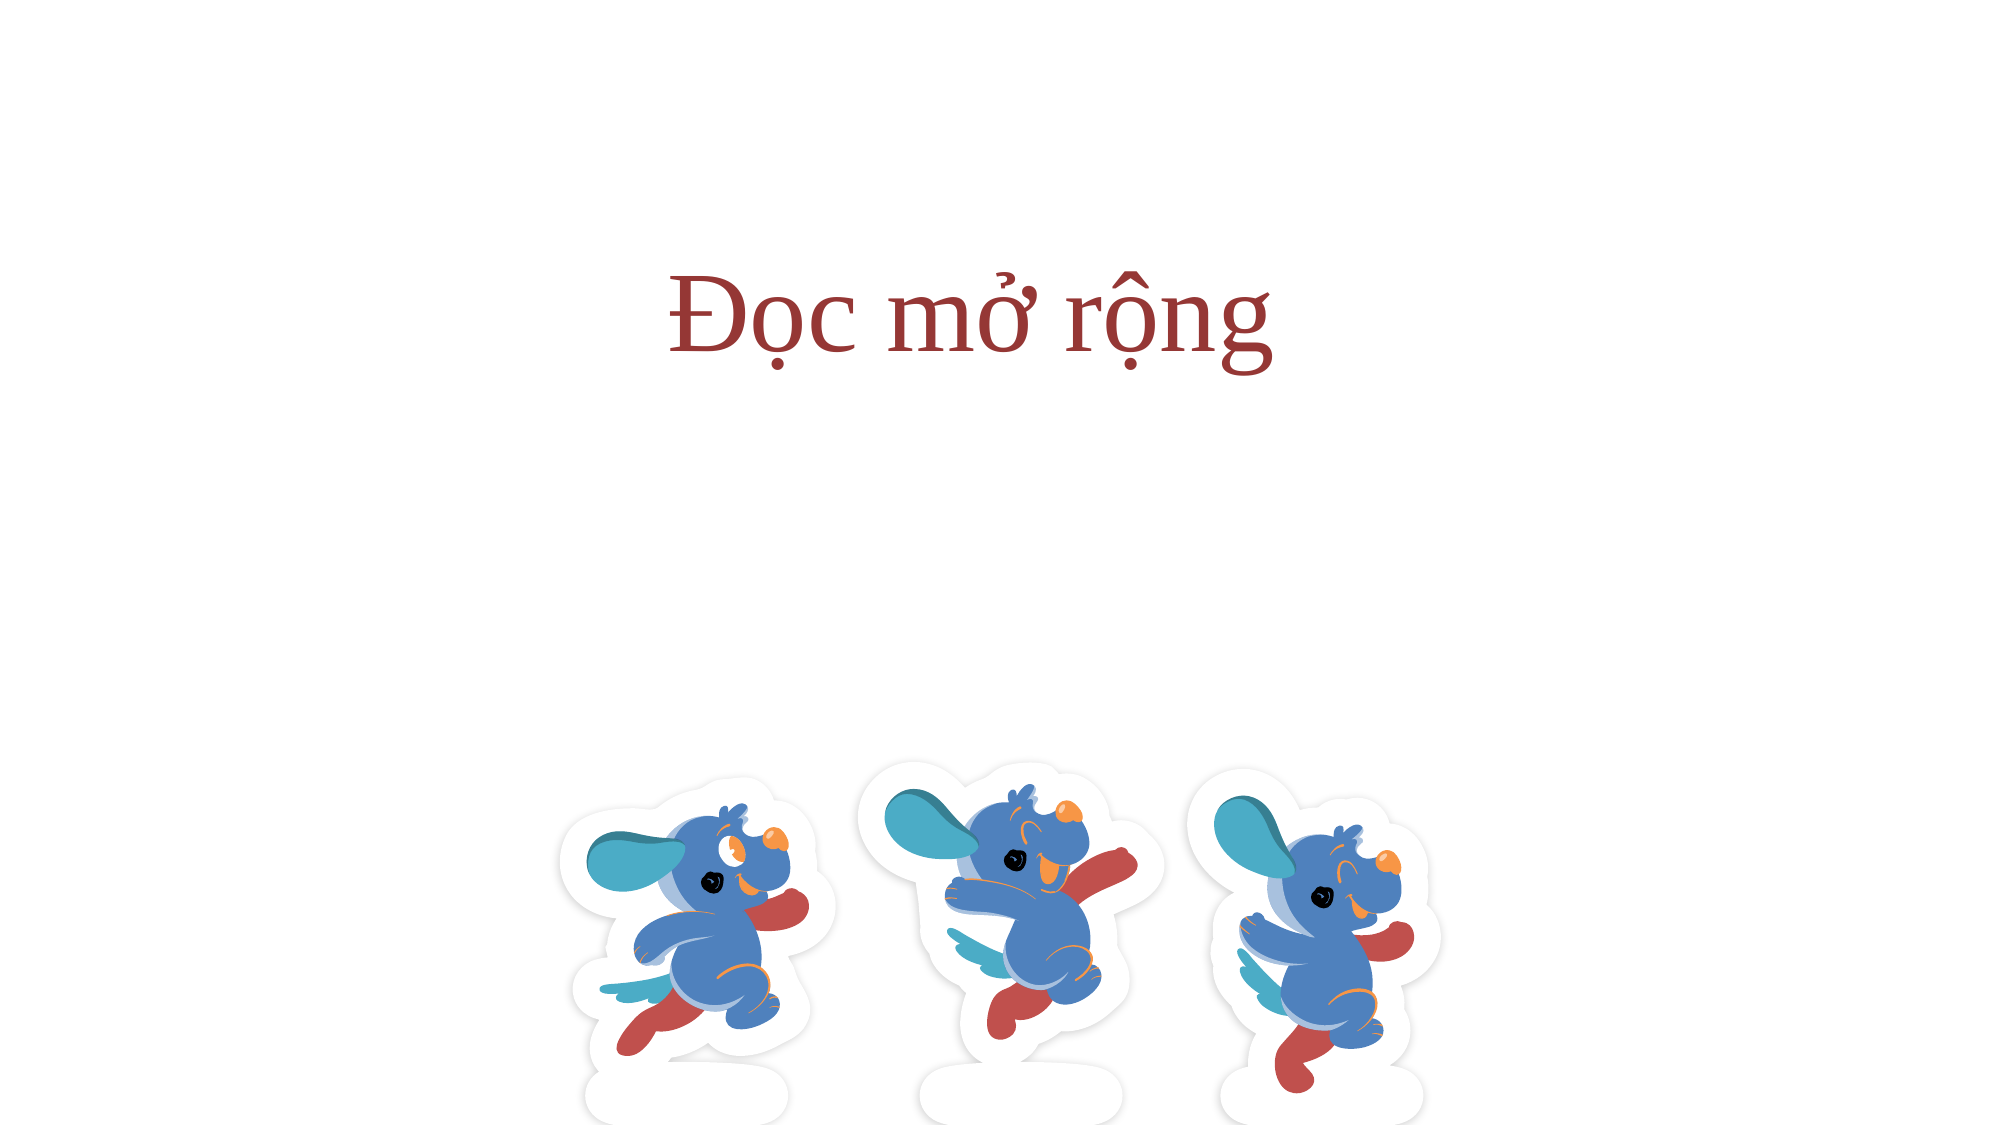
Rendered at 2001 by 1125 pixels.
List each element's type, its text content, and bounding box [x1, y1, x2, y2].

title Đọc mở rộng [225, 168, 1717, 667]
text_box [857, 761, 1165, 1125]
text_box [1186, 768, 1442, 1125]
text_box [558, 777, 837, 1125]
